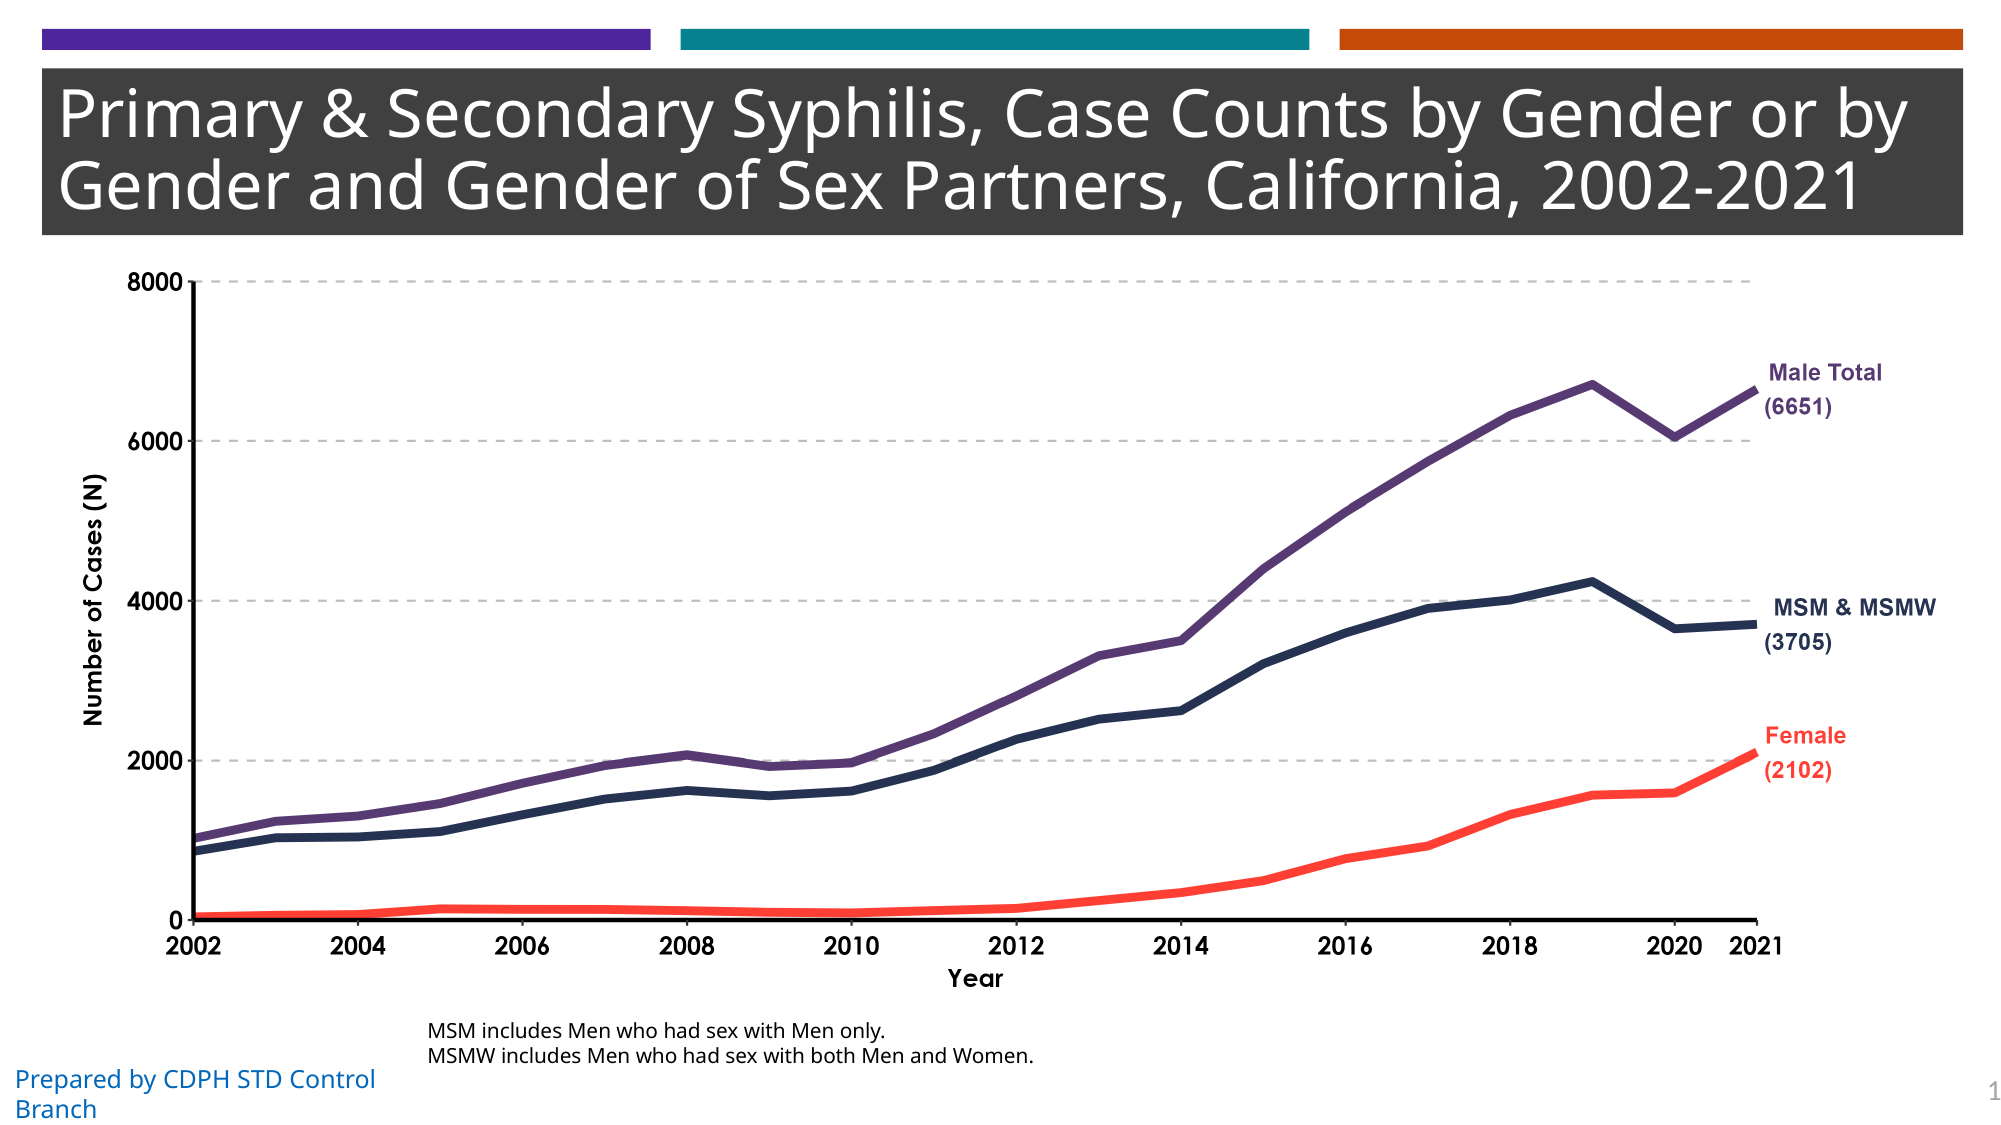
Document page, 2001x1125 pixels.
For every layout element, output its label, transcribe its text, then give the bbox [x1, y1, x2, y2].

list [67, 251, 1936, 1012]
list MSM includes Men who had sex with Men only. MSMW includes Men who had sex with both Men and Women. [412, 1013, 1947, 1124]
title Primary & Secondary Syphilis, Case Counts by Gender or by Gender and Gender of Sex Partners, California, 2002-2021 [42, 68, 1964, 236]
